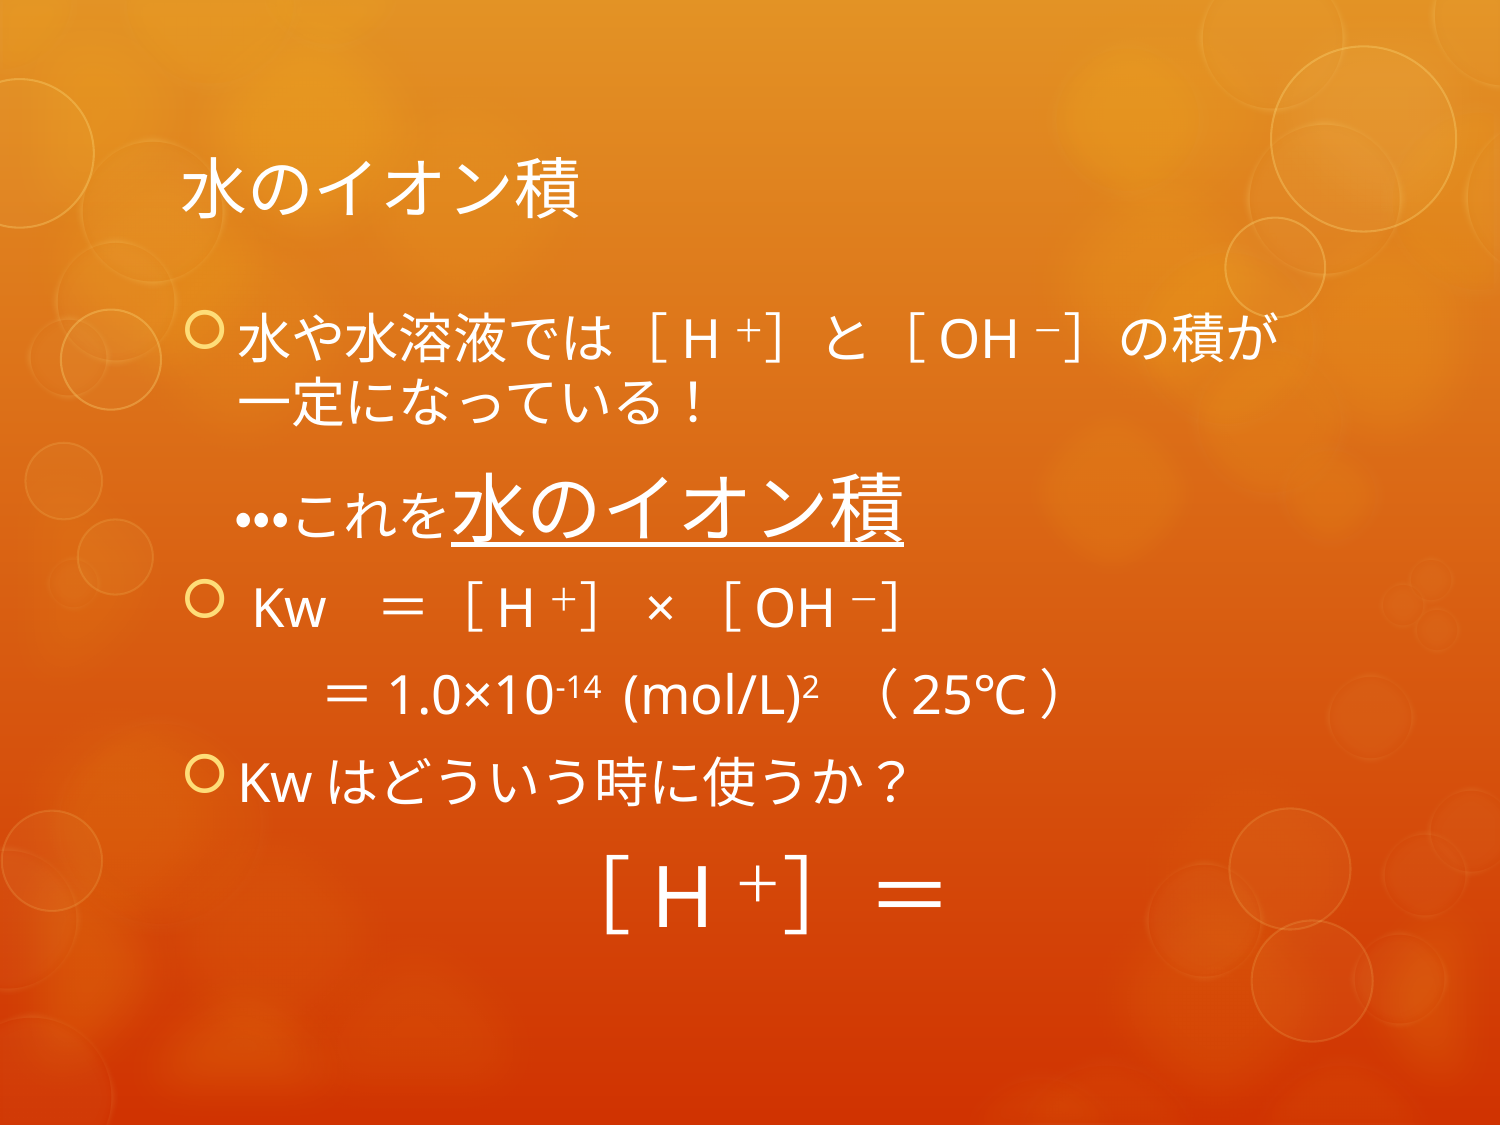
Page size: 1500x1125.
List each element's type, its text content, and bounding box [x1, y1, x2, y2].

title 水のイオン積 [165, 110, 1335, 263]
